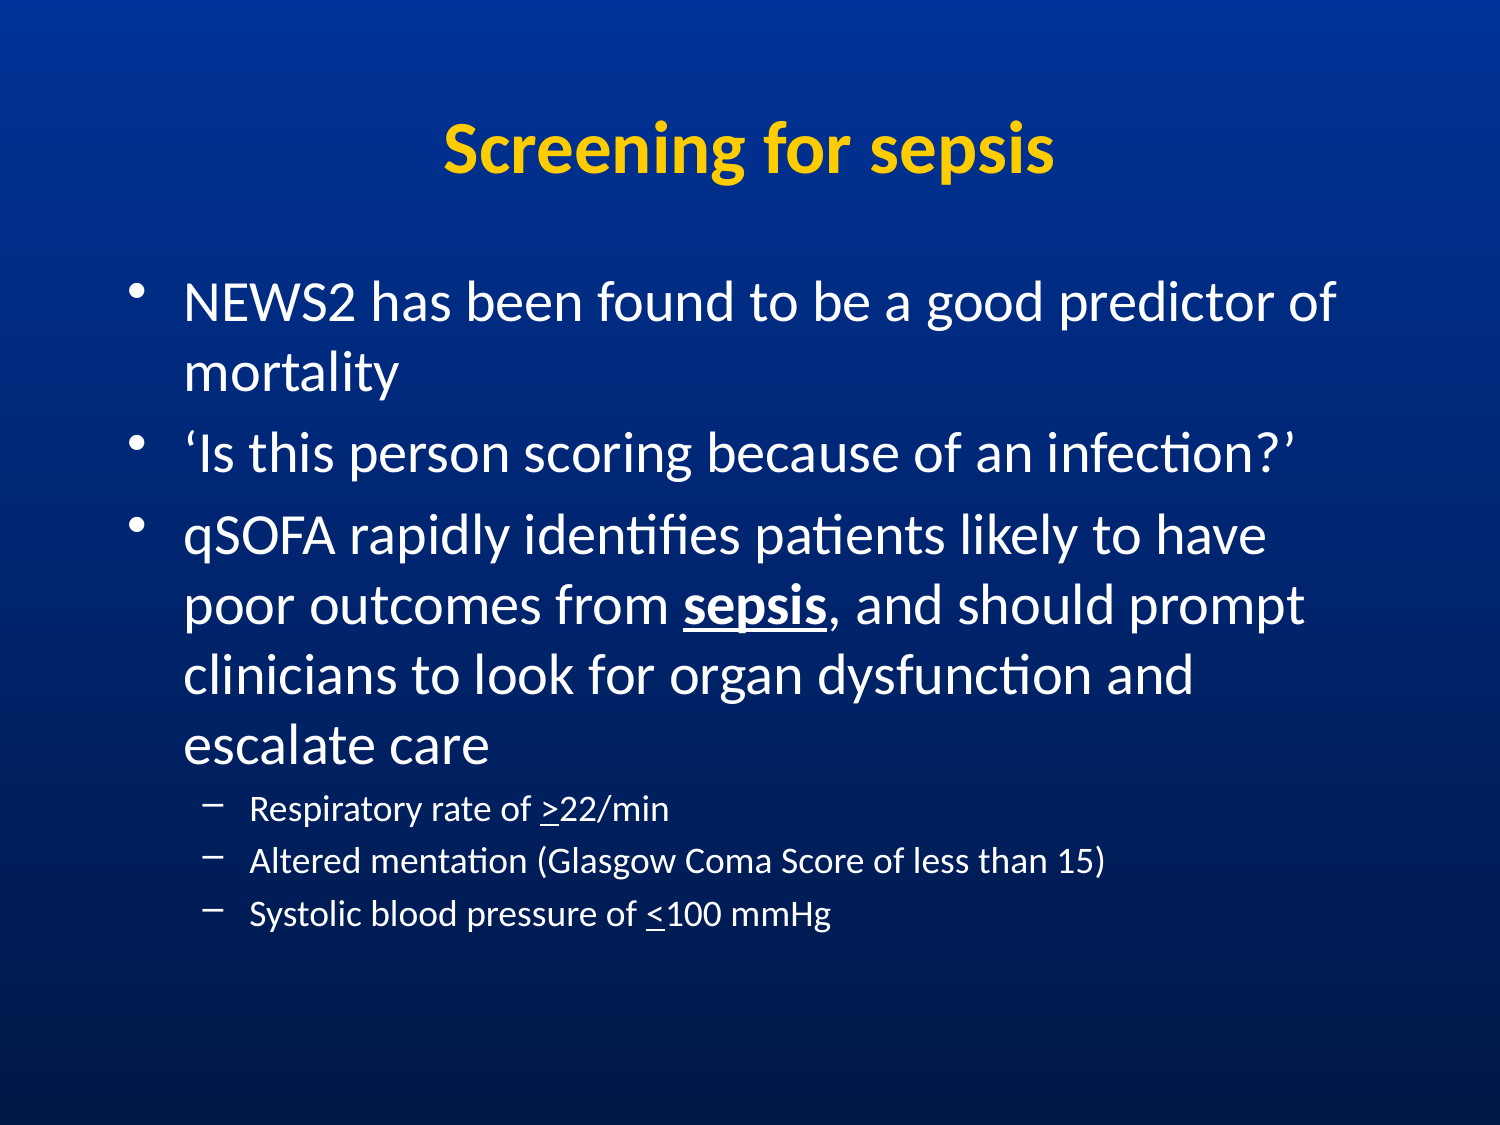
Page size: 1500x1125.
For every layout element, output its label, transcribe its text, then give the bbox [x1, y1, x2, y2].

title Screening for sepsis [112, 75, 1388, 213]
list NEWS2 has been found to be a good predictor of mortality ‘Is this person scoring because of an infection?’ qSOFA rapidly identifies patients likely to have poor outcomes from sepsis, and should prompt clinicians to look for organ dysfunction and escalate care Respiratory rate of >22/min Altered mentation (Glasgow Coma Score of less than 15) Systolic blood pressure of <100 mmHg [112, 255, 1388, 1006]
